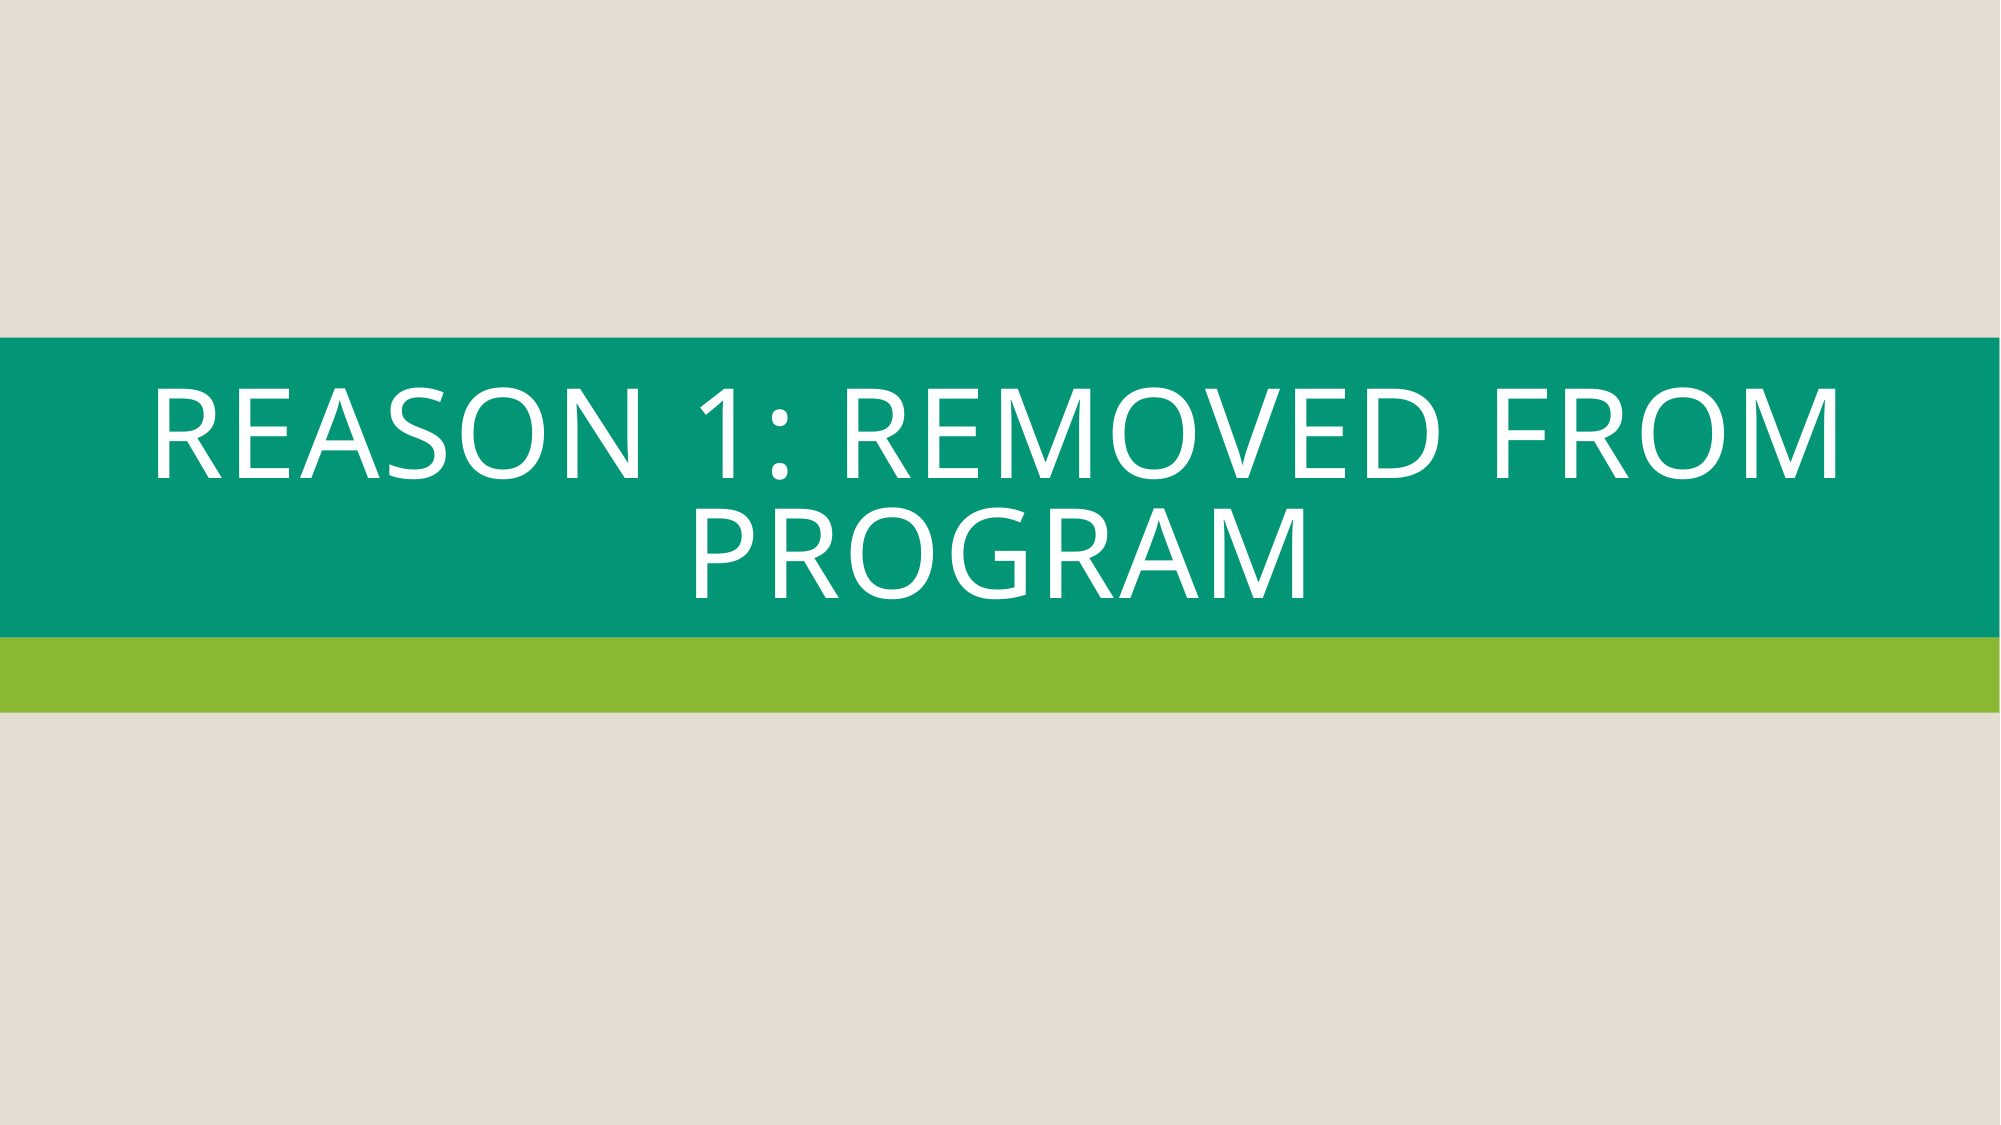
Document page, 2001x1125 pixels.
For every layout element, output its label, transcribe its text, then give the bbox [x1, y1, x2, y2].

title Reason 1: Removed from program [78, 360, 1923, 645]
